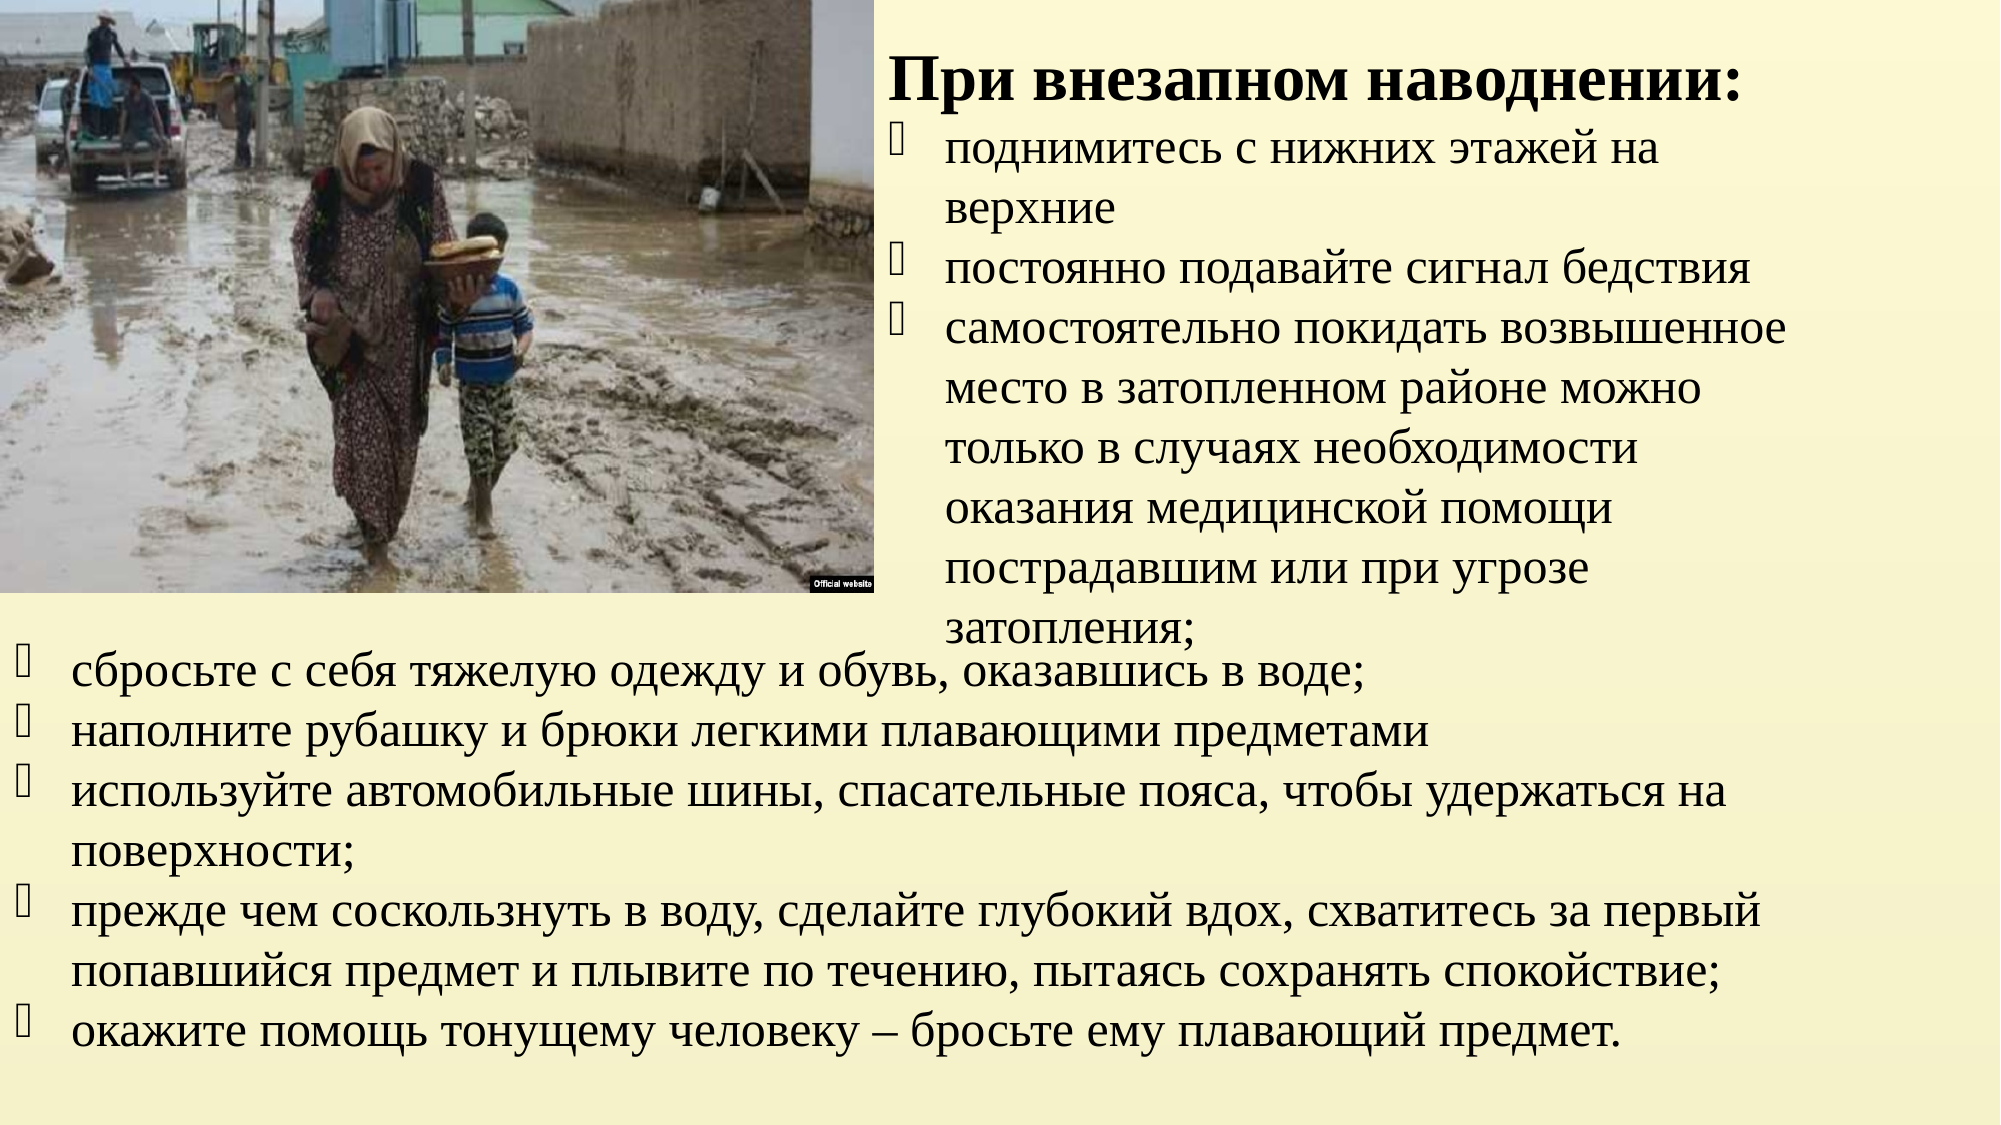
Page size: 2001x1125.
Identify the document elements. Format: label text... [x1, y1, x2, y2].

text_box При внезапном наводнении: поднимитесь с нижних этажей на верхние постоянно подавайте сигнал бедствия самостоятельно покидать возвышенное место в затопленном районе можно только в случаях необходимости оказания медицинской помощи пострадавшим или при угрозе затопления; [873, 26, 1874, 628]
text_box сбросьте с себя тяжелую одежду и обувь, оказавшись в воде; наполните рубашку и брюки легкими плавающими предметами используйте автомобильные шины, спасательные пояса, чтобы удержаться на поверхности; прежде чем соскользнуть в воду, сделайте глубокий вдох, схватитесь за первый попавшийся предмет и плывите по течению, пытаясь сохранять спокойствие; окажите помощь тонущему человеку – бросьте ему плавающий предмет. [0, 628, 2000, 1124]
picture [0, 0, 874, 593]
